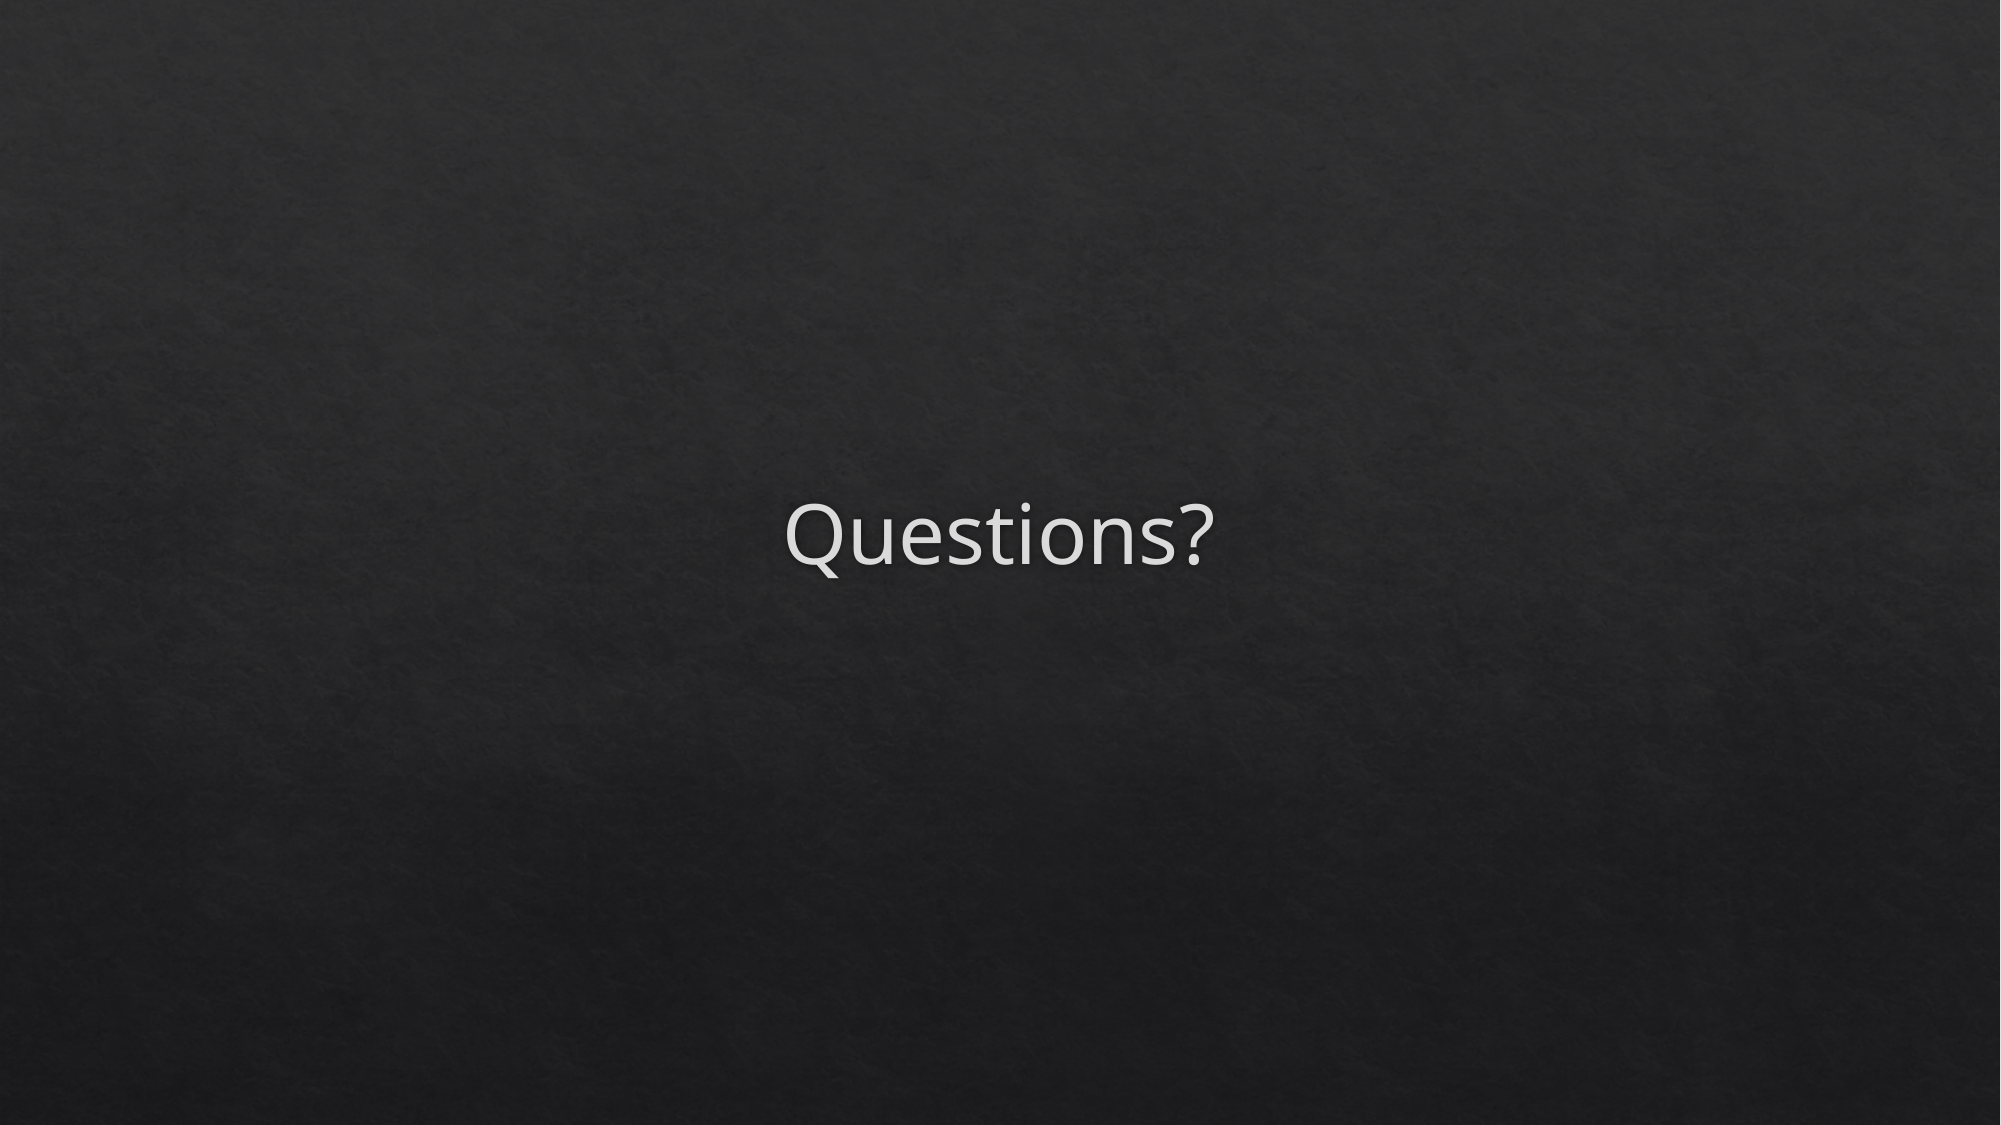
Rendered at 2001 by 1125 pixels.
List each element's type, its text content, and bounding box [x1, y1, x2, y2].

title Questions? [212, 288, 1786, 589]
